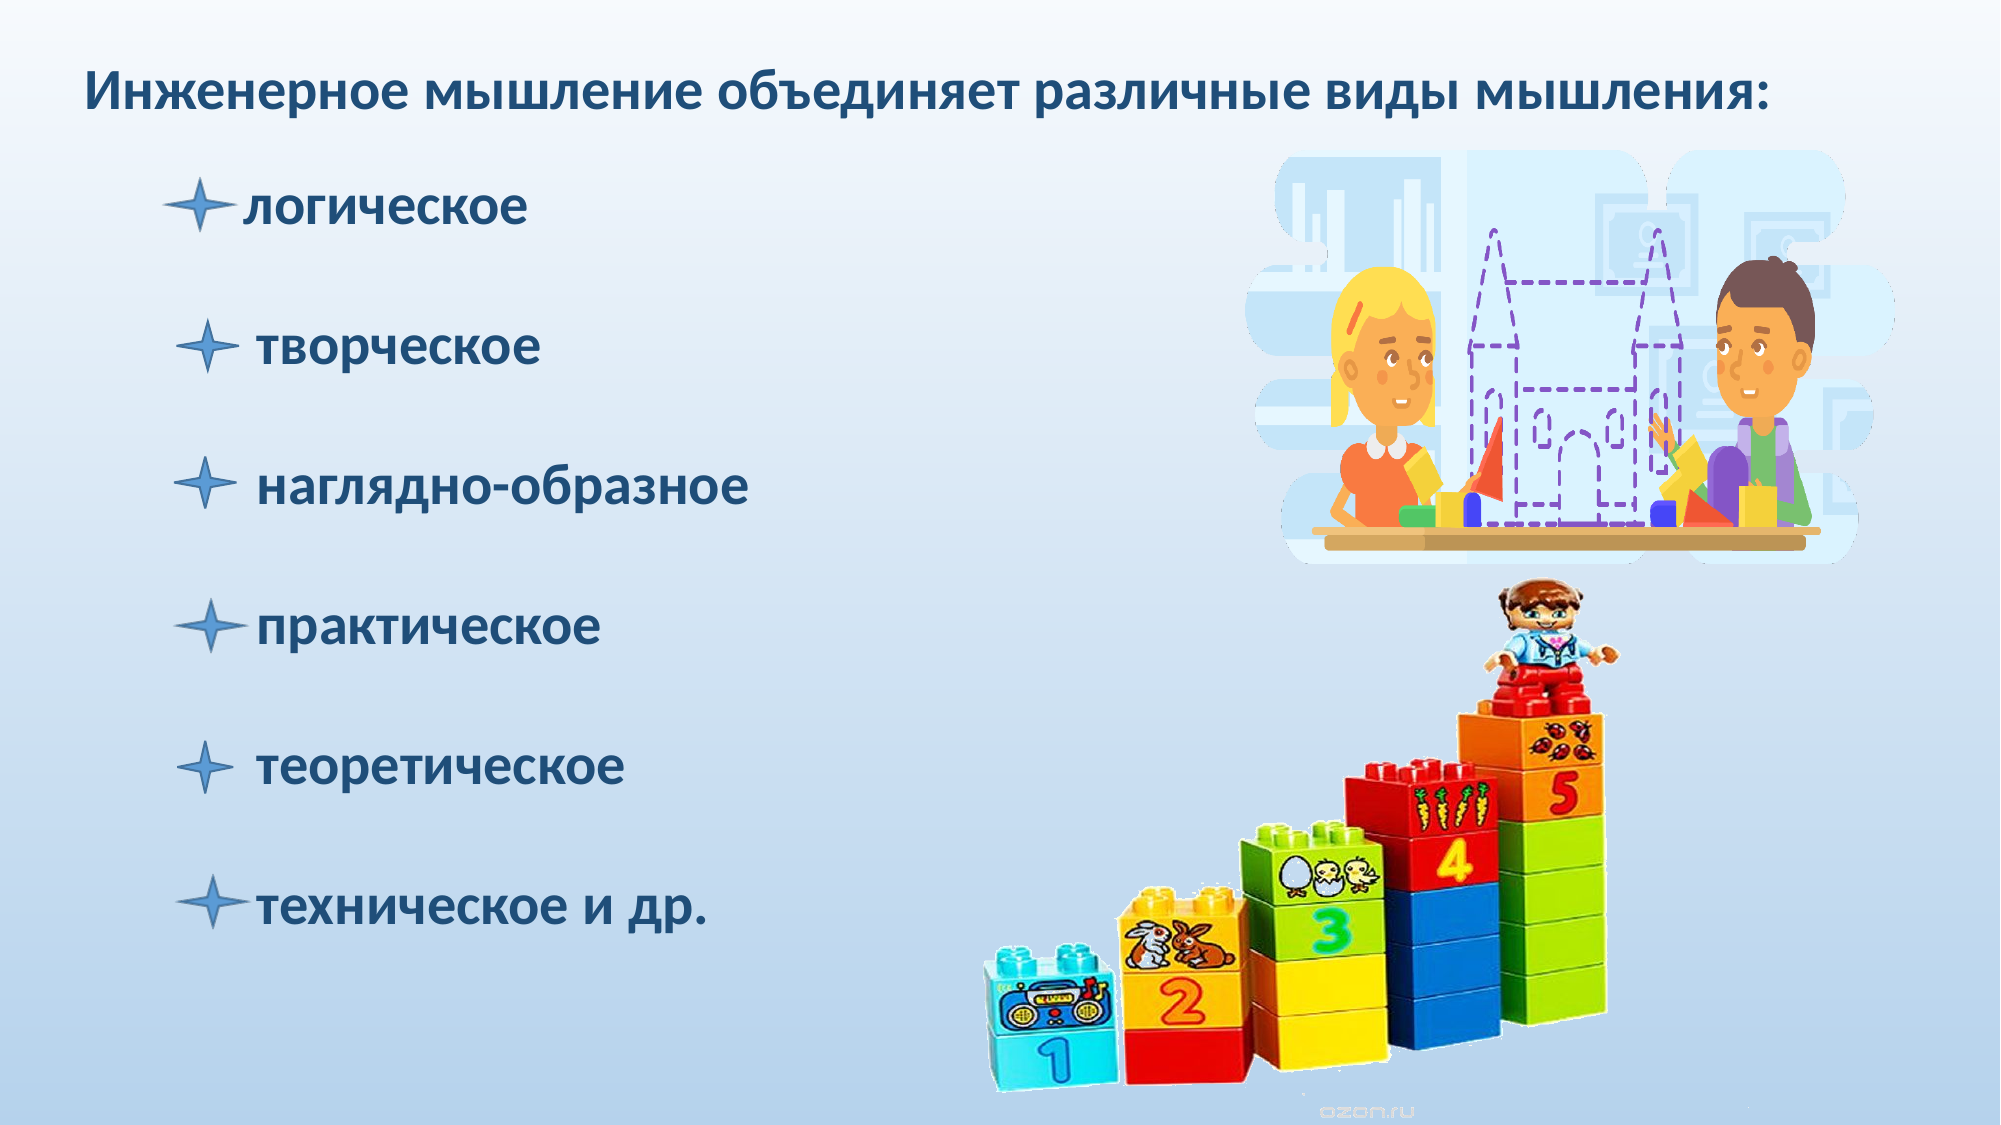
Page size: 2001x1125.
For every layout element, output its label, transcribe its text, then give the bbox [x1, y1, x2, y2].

picture [171, 597, 250, 654]
picture [161, 176, 239, 233]
text_box Инженерное мышление объединяет различные виды мышления: логическое творческое наглядно-образное практическое теоретическое техническое и др. [69, 43, 1903, 1014]
text_box [173, 456, 237, 509]
text_box [177, 740, 234, 794]
text_box [176, 317, 240, 374]
picture [1245, 150, 1895, 564]
picture [980, 573, 1752, 1125]
picture [174, 873, 252, 930]
